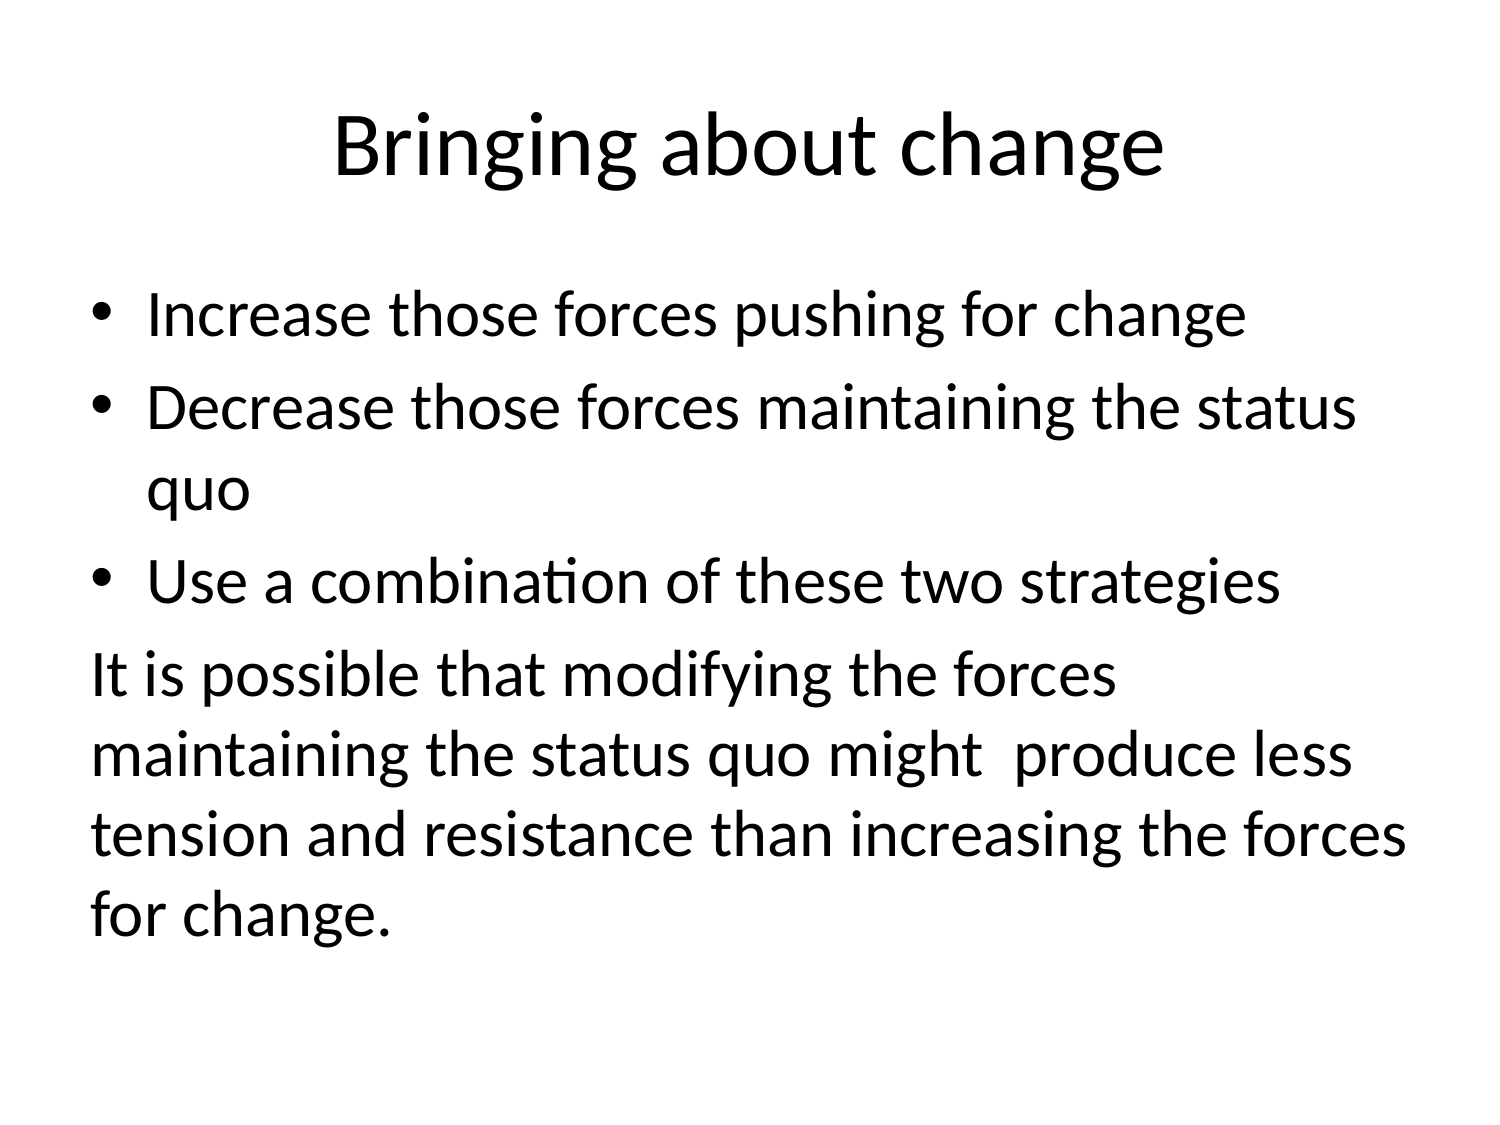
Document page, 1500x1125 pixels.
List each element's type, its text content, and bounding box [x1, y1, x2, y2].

list Increase those forces pushing for change Decrease those forces maintaining the status quo Use a combination of these two strategies It is possible that modifying the forces maintaining the status quo might produce less tension and resistance than increasing the forces for change. [75, 262, 1425, 1005]
title Bringing about change [75, 45, 1425, 233]
